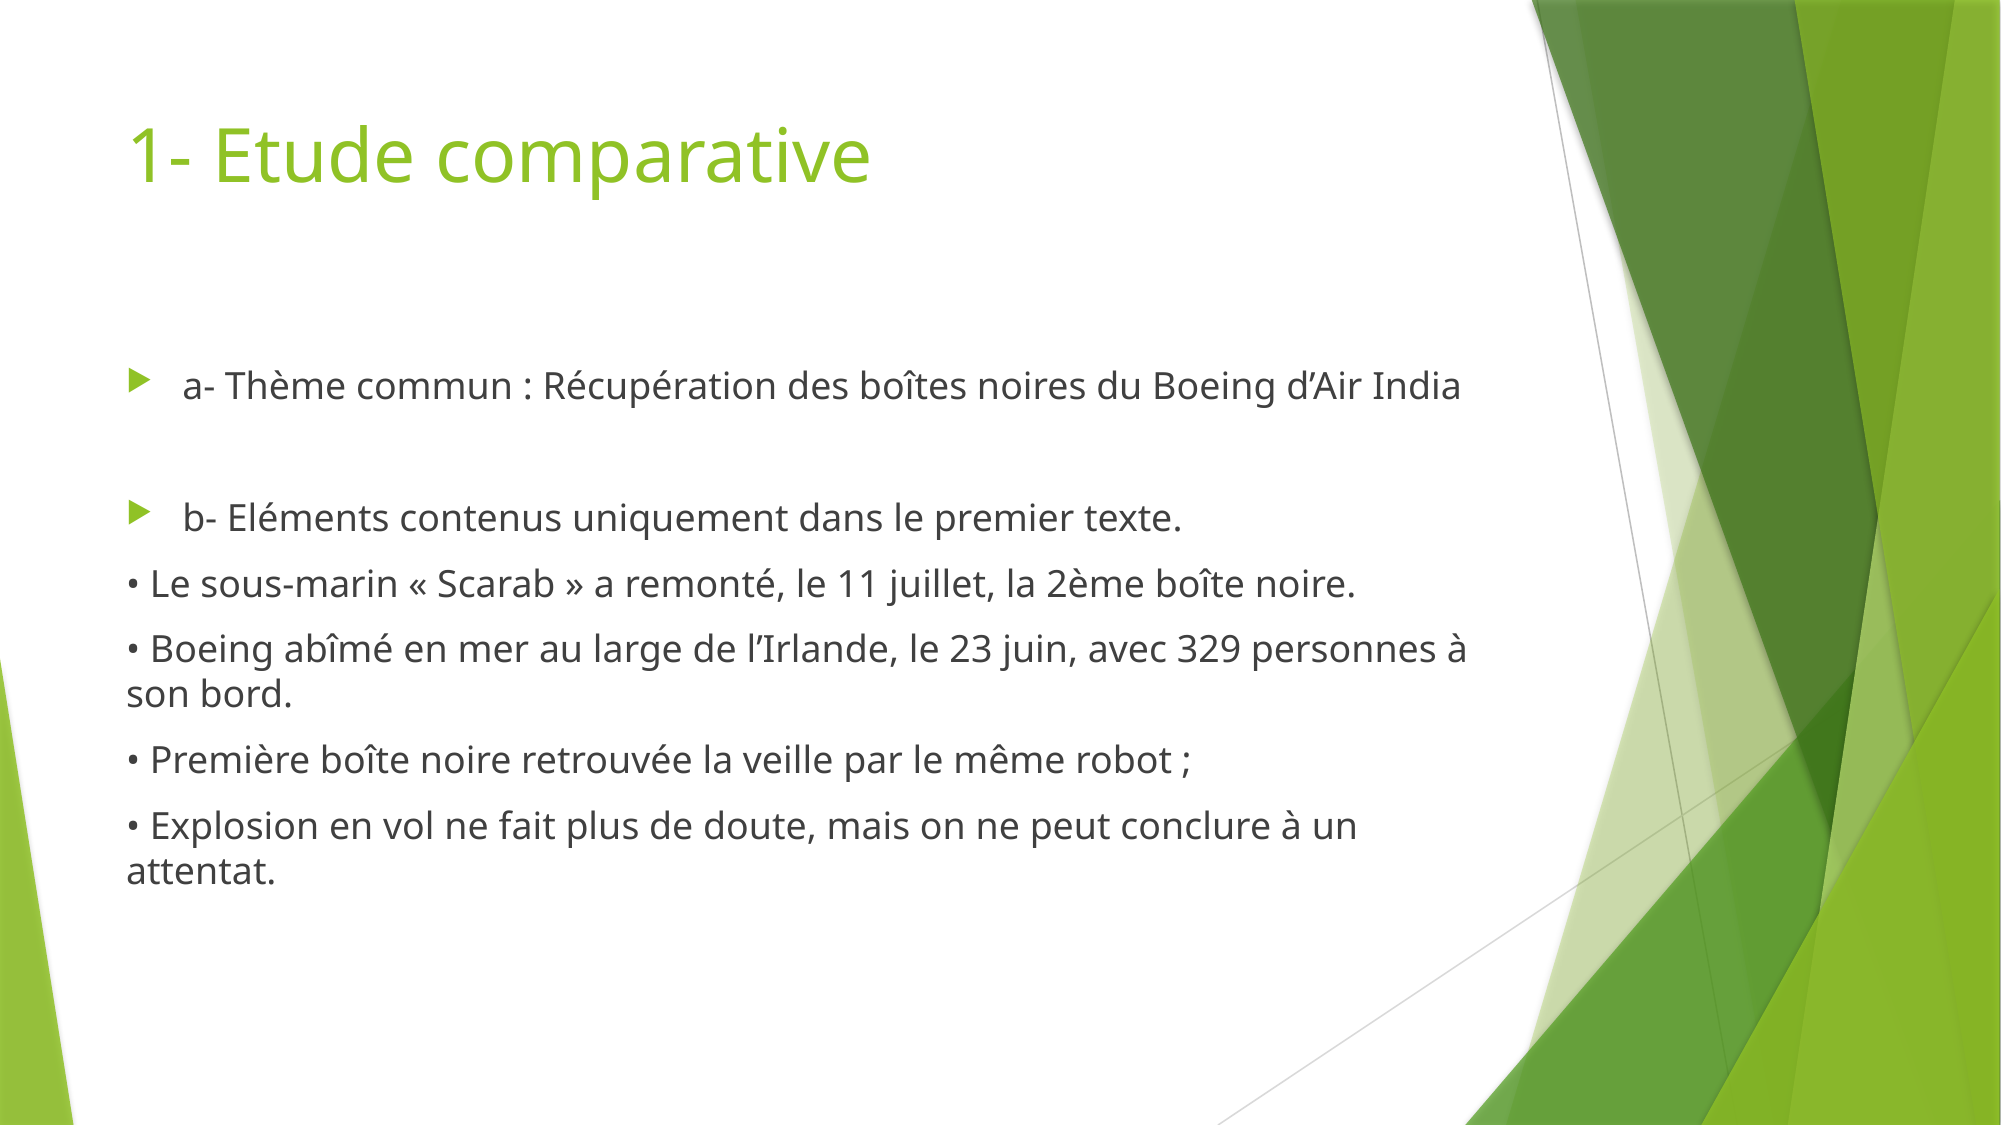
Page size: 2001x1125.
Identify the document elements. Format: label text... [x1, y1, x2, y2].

title 1- Etude comparative [111, 99, 1522, 317]
list a- Thème commun : Récupération des boîtes noires du Boeing d’Air India b- Eléments contenus uniquement dans le premier texte. • Le sous-marin « Scarab » a remonté, le 11 juillet, la 2ème boîte noire. • Boeing abîmé en mer au large de l’Irlande, le 23 juin, avec 329 personnes à son bord. • Première boîte noire retrouvée la veille par le même robot ; • Explosion en vol ne fait plus de doute, mais on ne peut conclure à un attentat. [111, 354, 1522, 992]
